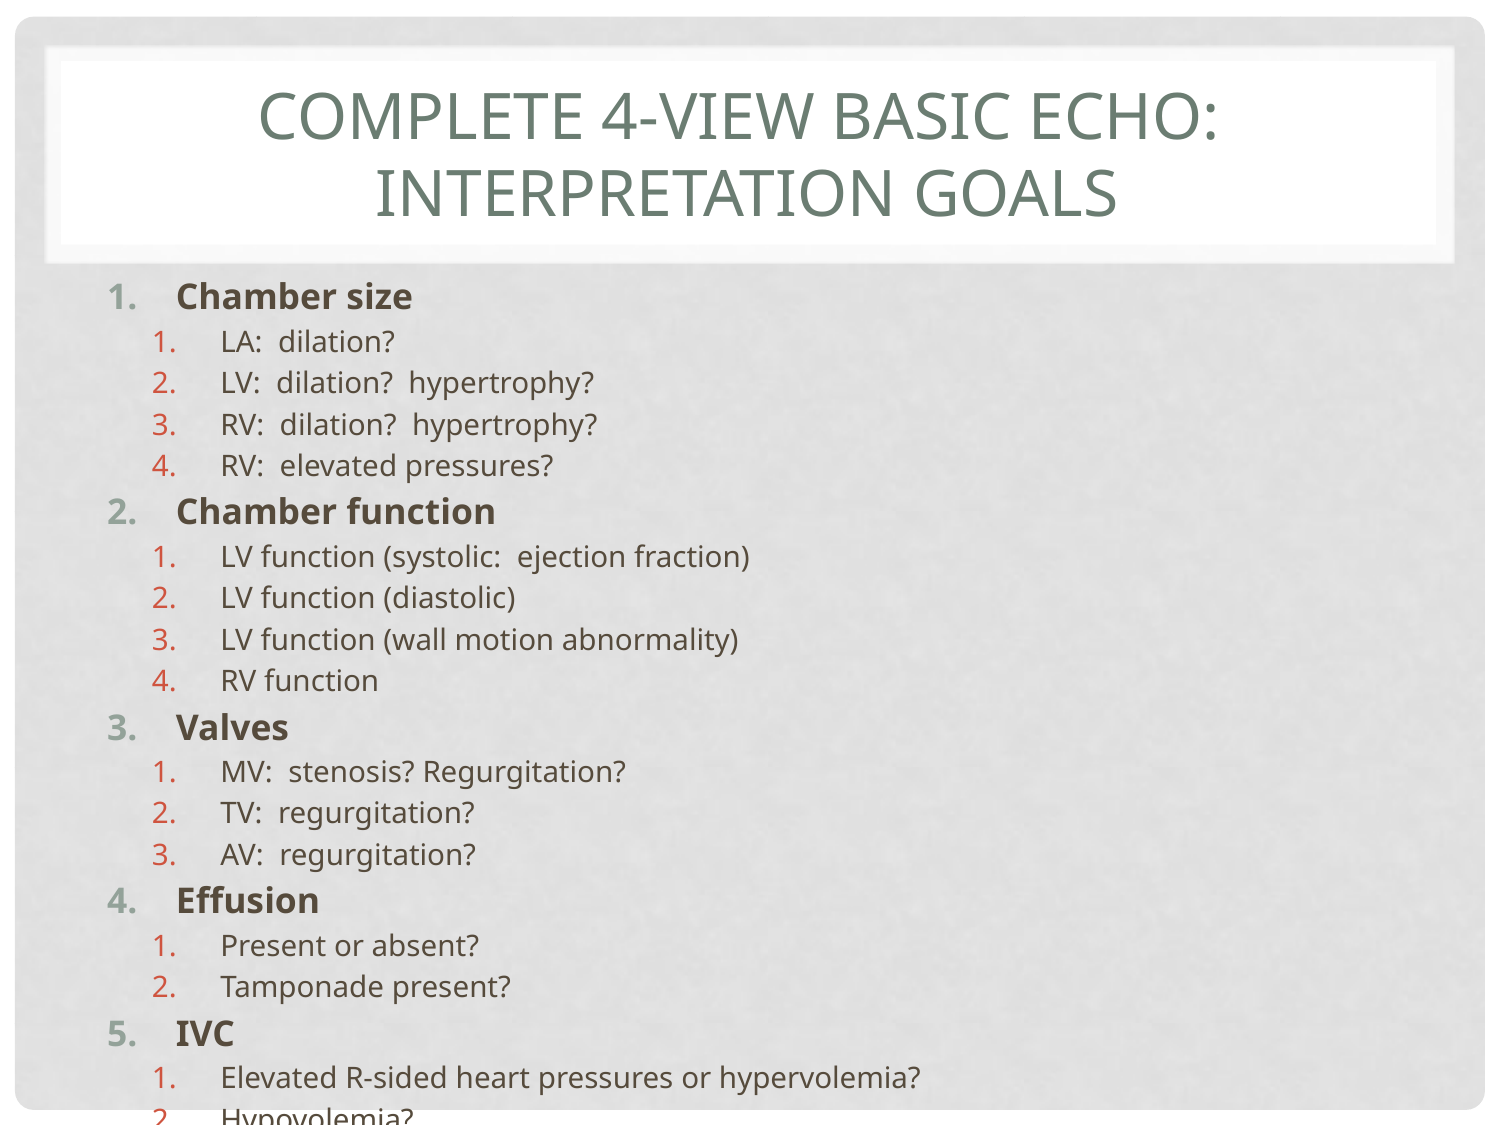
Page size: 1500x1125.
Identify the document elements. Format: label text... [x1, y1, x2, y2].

title complete 4-view basic Echo: interpretation goals [69, 66, 1425, 238]
list Chamber size LA: dilation? LV: dilation? hypertrophy? RV: dilation? hypertrophy? RV: elevated pressures? Chamber function LV function (systolic: ejection fraction) LV function (diastolic) LV function (wall motion abnormality) RV function Valves MV: stenosis? Regurgitation? TV: regurgitation? AV: regurgitation? Effusion Present or absent? Tamponade present? IVC Elevated R-sided heart pressures or hypervolemia? Hypovolemia? [75, 266, 1425, 1125]
